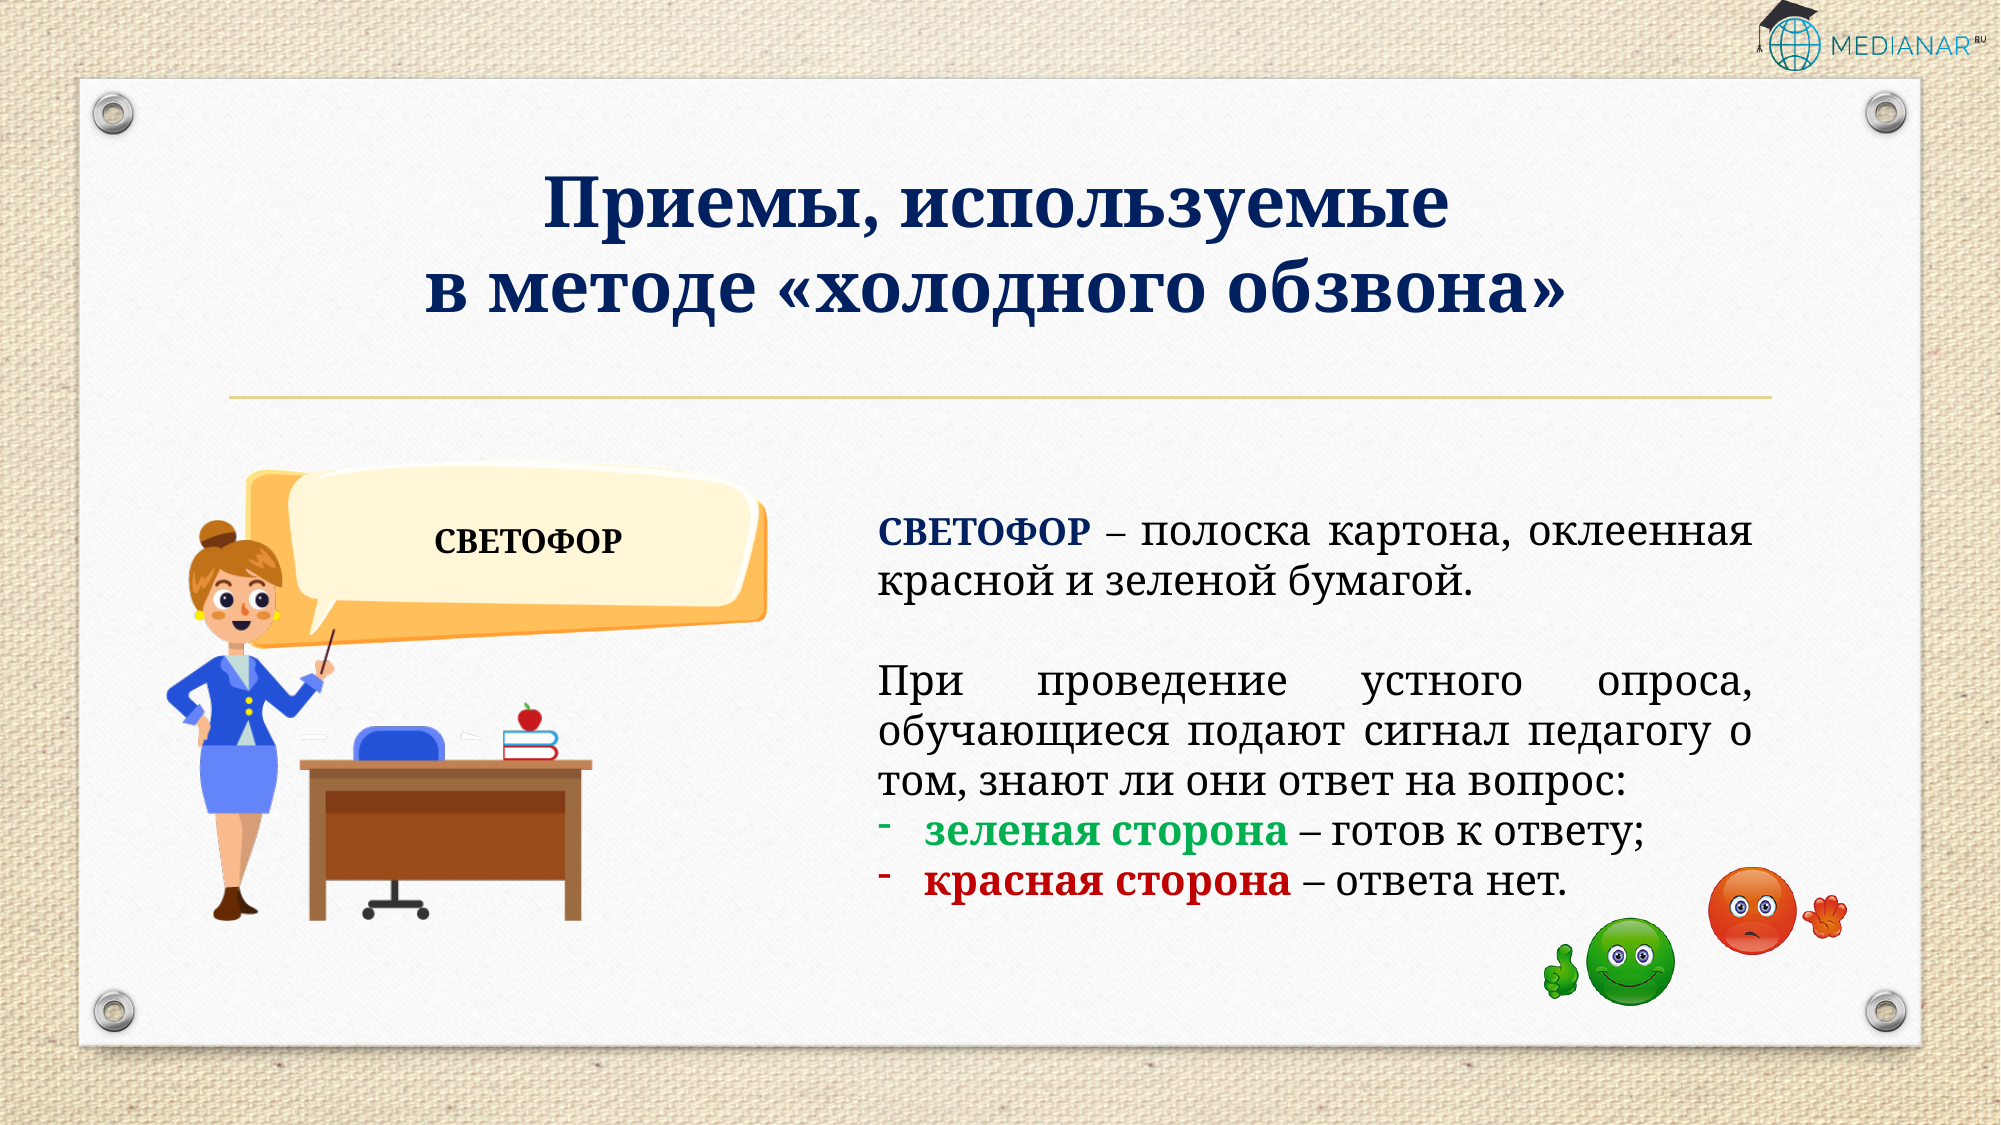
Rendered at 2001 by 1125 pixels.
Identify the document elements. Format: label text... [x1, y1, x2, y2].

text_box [114, 454, 769, 987]
picture [0, 0, 2001, 1125]
text_box Приемы, используемые в методе «холодного обзвона» [144, 149, 1851, 334]
text_box СВЕТОФОР – полоска картона, оклеенная красной и зеленой бумагой. При проведение устного опроса, обучающиеся подают сигнал педагогу о том, знают ли они ответ на вопрос: зеленая сторона – готов к ответу; красная сторона – ответа нет. [862, 495, 1769, 913]
